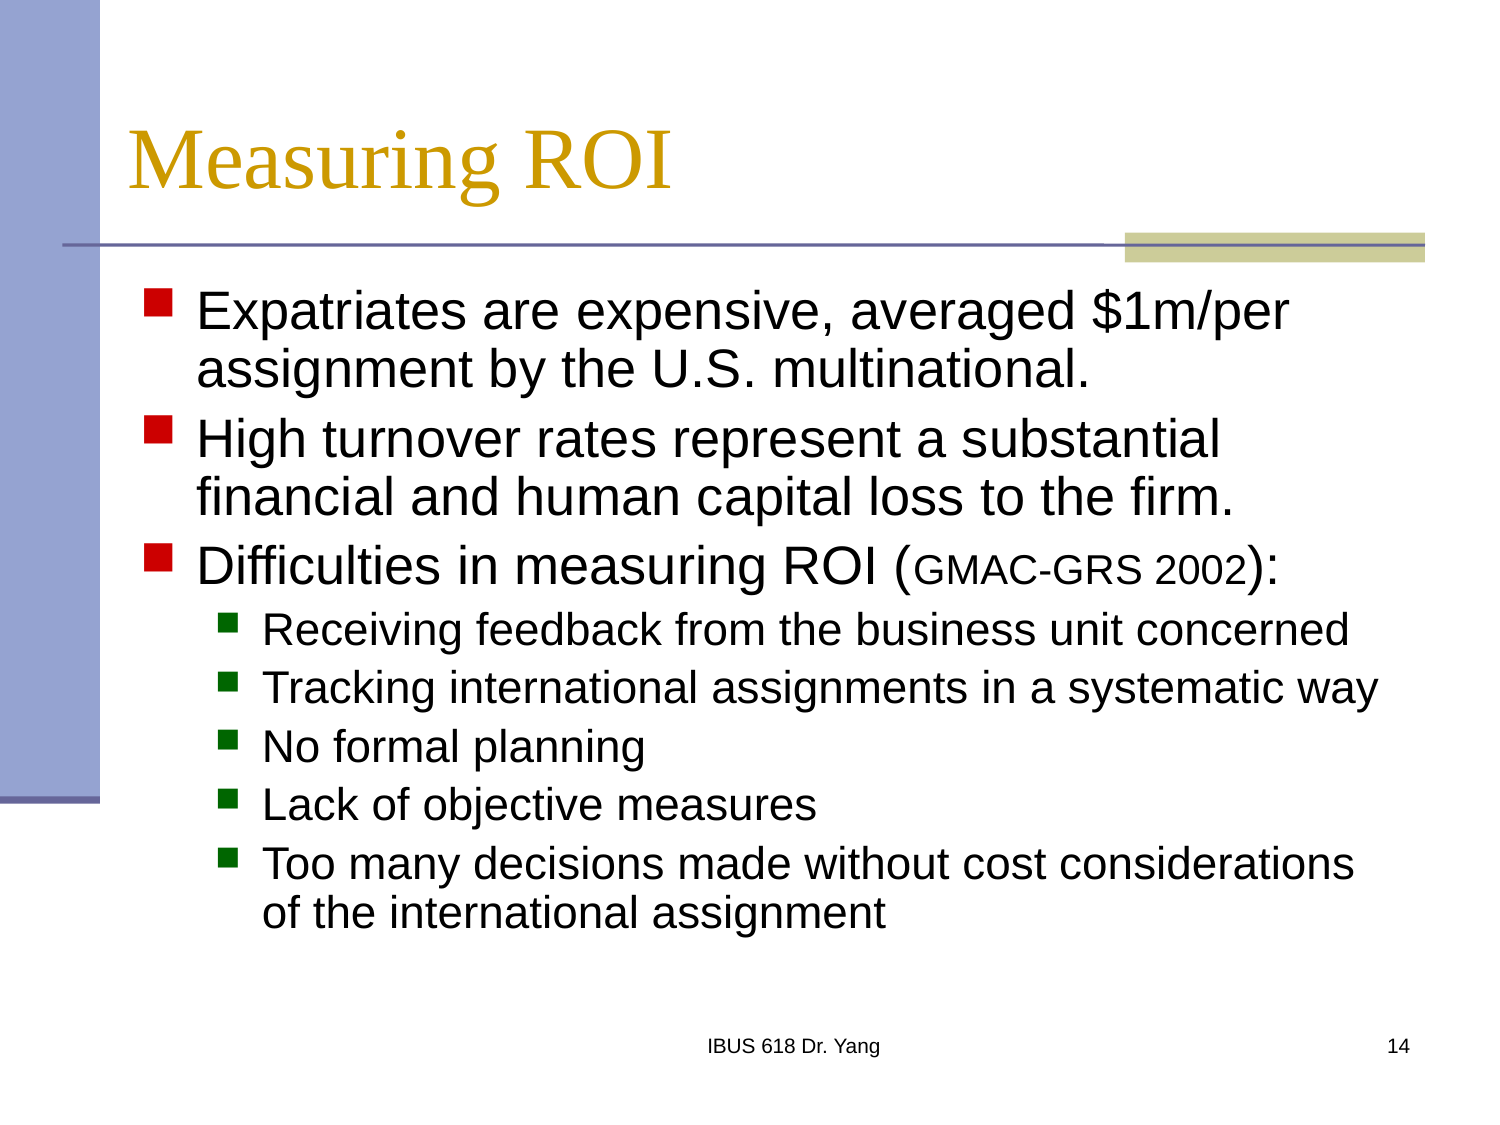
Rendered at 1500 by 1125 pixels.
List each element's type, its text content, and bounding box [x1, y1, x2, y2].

list Expatriates are expensive, averaged $1m/per assignment by the U.S. multinational. High turnover rates represent a substantial financial and human capital loss to the firm. Difficulties in measuring ROI (GMAC-GRS 2002): Receiving feedback from the business unit concerned Tracking international assignments in a systematic way No formal planning Lack of objective measures Too many decisions made without cost considerations of the international assignment [124, 274, 1401, 1001]
footer IBUS 618 Dr. Yang [549, 1024, 1038, 1101]
slide_number 14 [1112, 1024, 1426, 1101]
title Measuring ROI [112, 74, 1388, 234]
